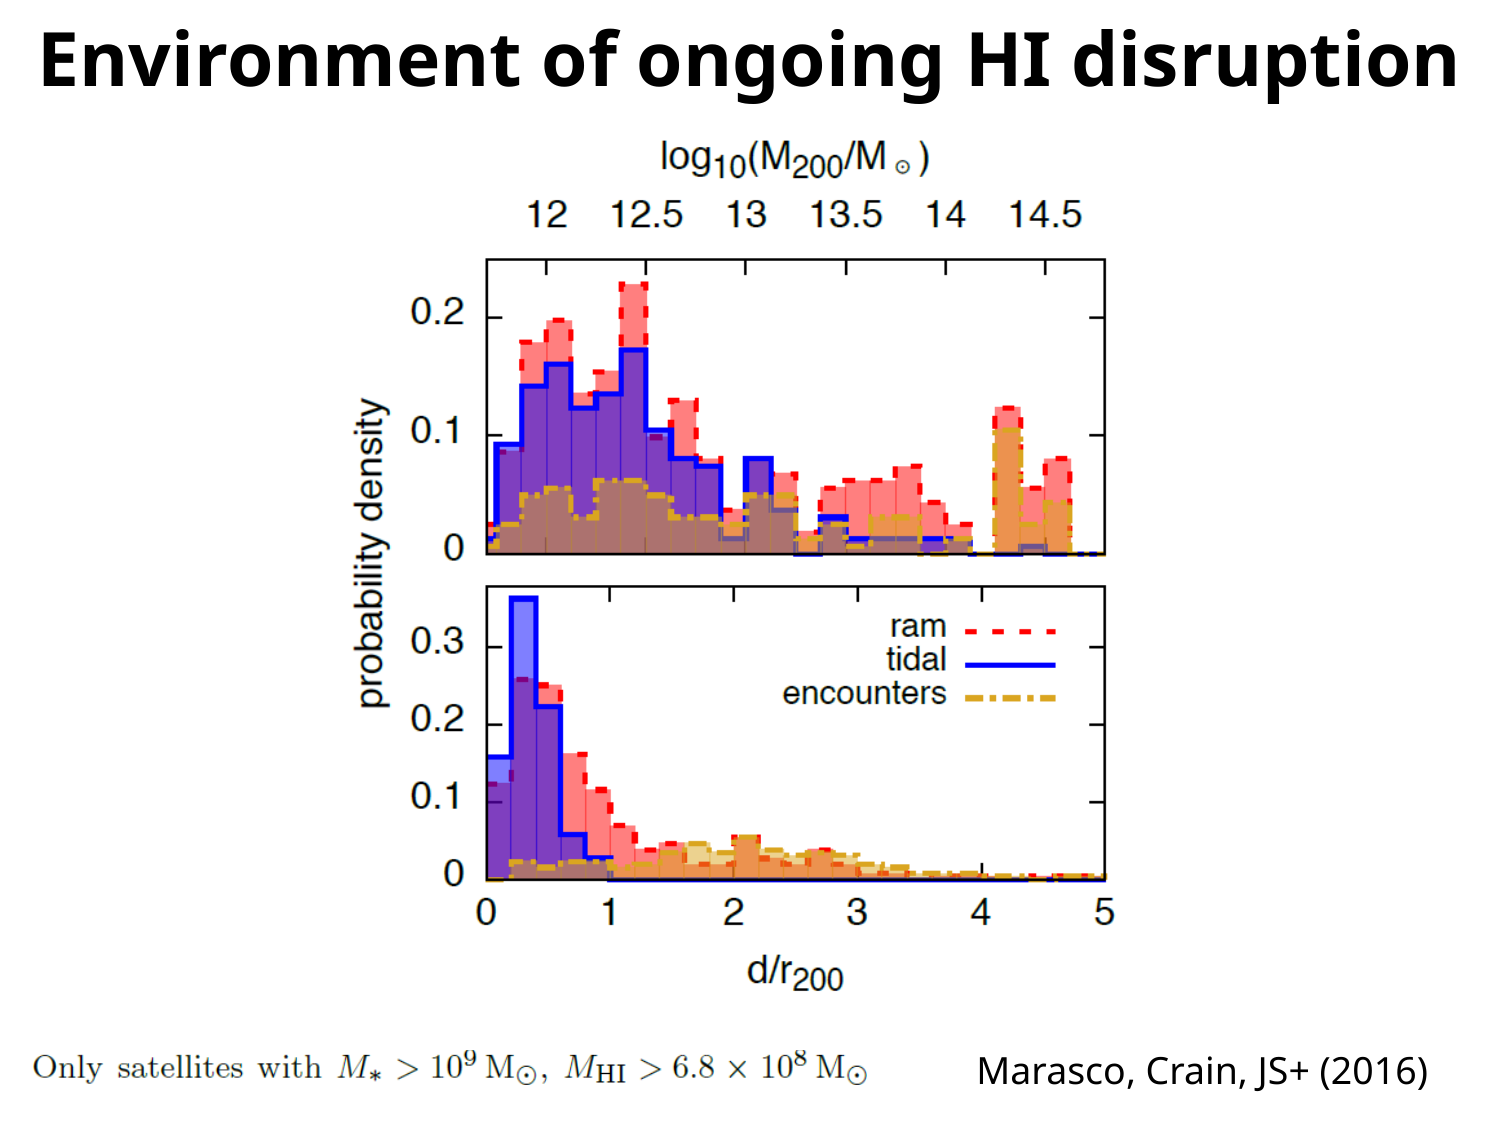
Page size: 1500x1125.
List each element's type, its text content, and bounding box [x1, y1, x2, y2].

picture [337, 124, 1131, 1012]
title Environment of ongoing HI disruption [0, 0, 1500, 113]
picture [24, 1049, 882, 1091]
text_box Marasco, Crain, JS+ (2016) [961, 1039, 1444, 1100]
